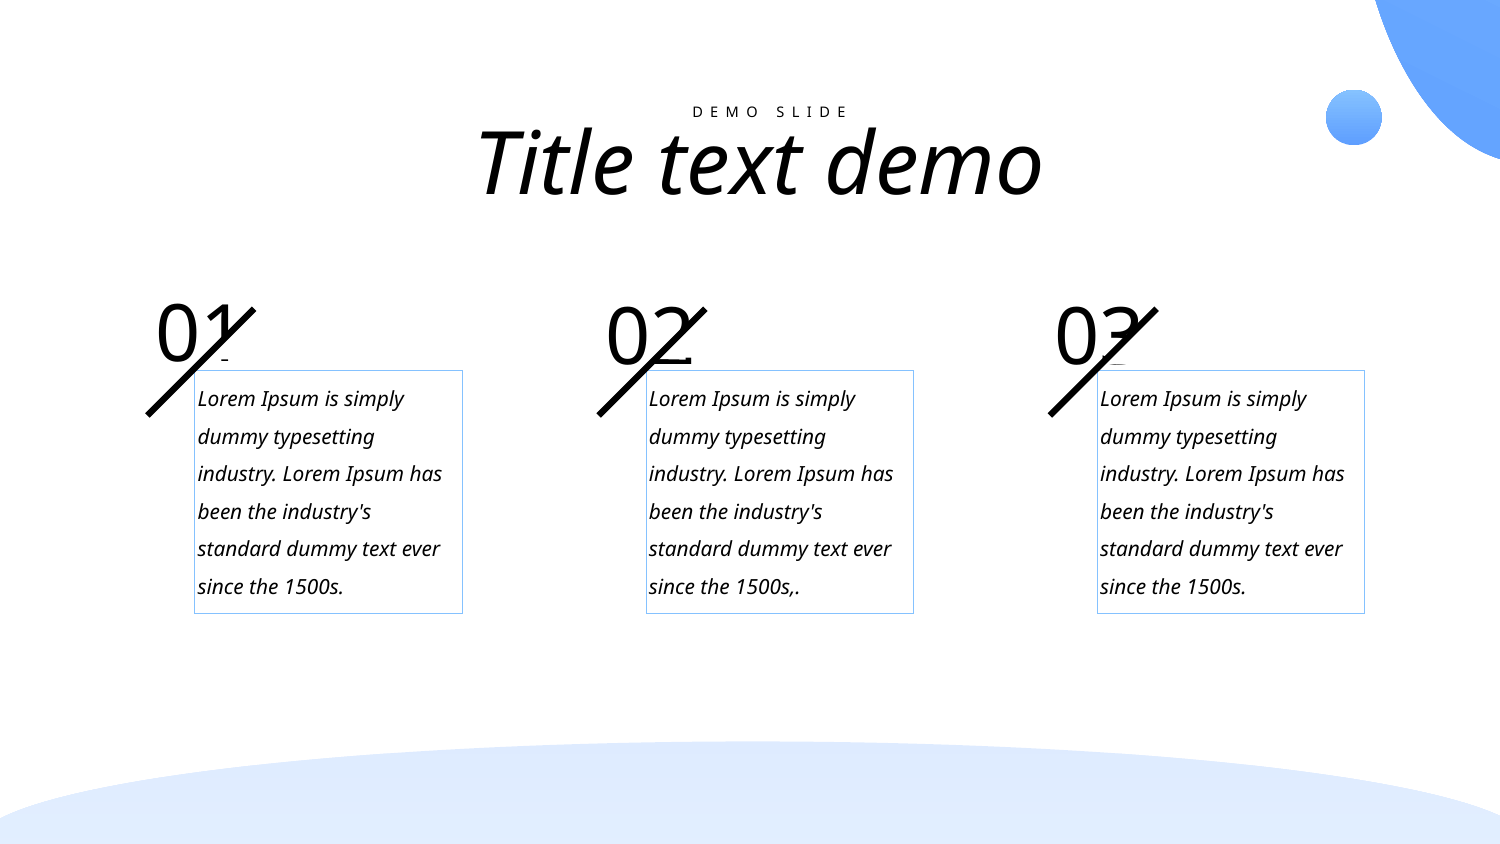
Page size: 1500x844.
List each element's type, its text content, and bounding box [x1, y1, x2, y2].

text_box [1049, 281, 1157, 416]
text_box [252, 99, 1266, 239]
text_box Lorem Ipsum is simply dummy typesetting industry. Lorem Ipsum has been the industry's standard dummy text ever since the 1500s. [1097, 370, 1365, 613]
text_box [0, 740, 1500, 844]
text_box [147, 278, 255, 416]
text_box Lorem Ipsum is simply dummy typesetting industry. Lorem Ipsum has been the industry's standard dummy text ever since the 1500s,. [645, 370, 914, 613]
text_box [598, 281, 706, 416]
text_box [1326, 0, 1500, 146]
text_box Lorem Ipsum is simply dummy typesetting industry. Lorem Ipsum has been the industry's standard dummy text ever since the 1500s. [194, 370, 463, 613]
